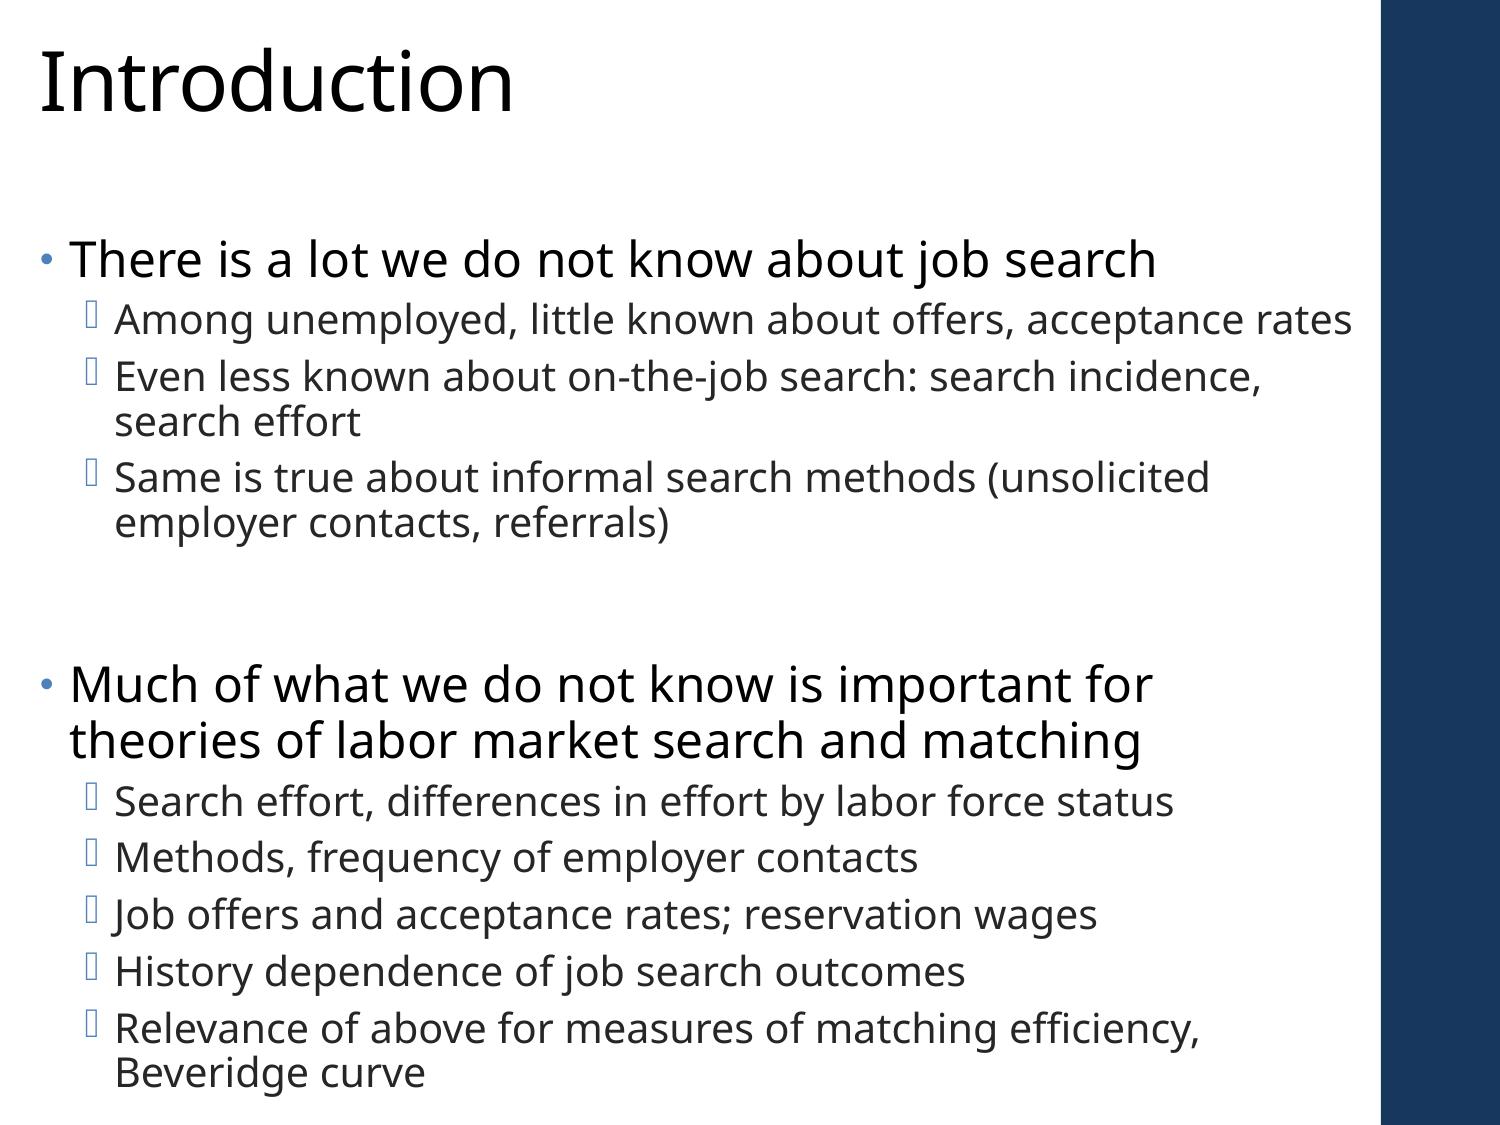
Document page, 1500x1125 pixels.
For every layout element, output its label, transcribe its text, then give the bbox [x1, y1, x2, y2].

list There is a lot we do not know about job search Among unemployed, little known about offers, acceptance rates Even less known about on-the-job search: search incidence, search effort Same is true about informal search methods (unsolicited employer contacts, referrals) Much of what we do not know is important for theories of labor market search and matching Search effort, differences in effort by labor force status Methods, frequency of employer contacts Job offers and acceptance rates; reservation wages History dependence of job search outcomes Relevance of above for measures of matching efficiency, Beveridge curve [24, 224, 1375, 1125]
title Introduction [24, 0, 1348, 138]
